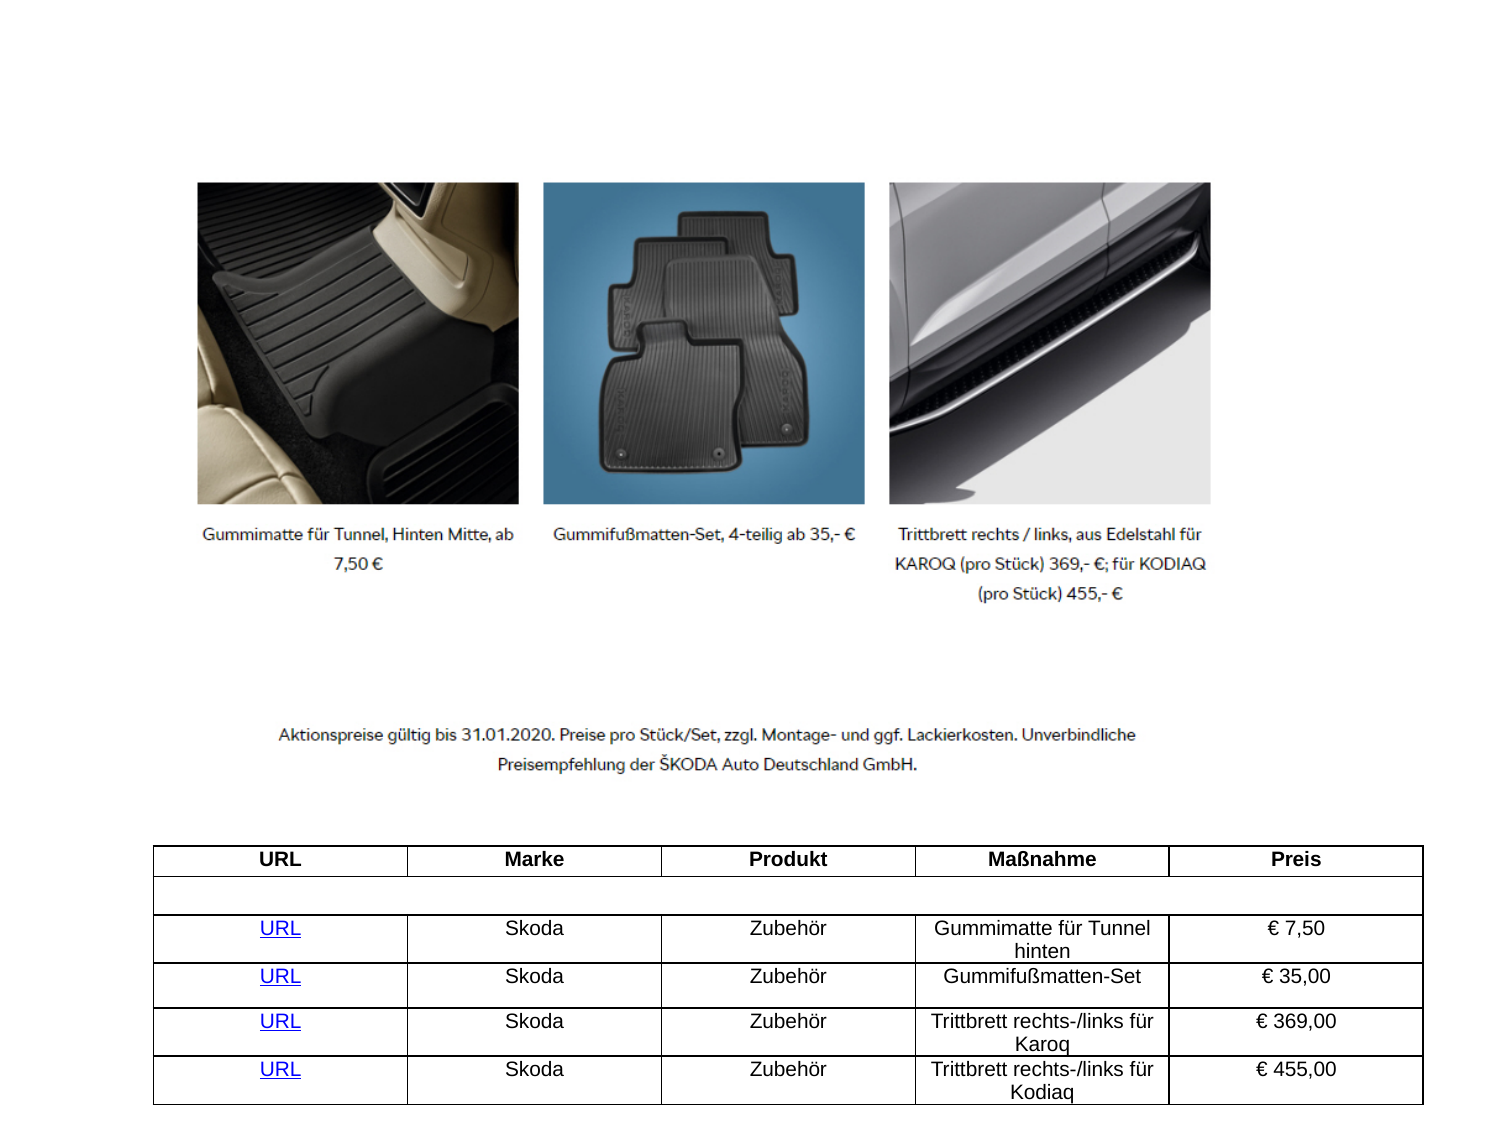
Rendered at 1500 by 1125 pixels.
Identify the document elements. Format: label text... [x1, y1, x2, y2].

table_cell € 7,50 [1170, 916, 1422, 962]
table_cell € 35,00 [1170, 964, 1422, 1007]
table_header Marke [408, 847, 661, 876]
table_cell Zubehör [662, 1009, 915, 1055]
table_cell Zubehör [662, 964, 915, 1007]
table_cell Skoda [408, 1057, 661, 1104]
picture [147, 148, 1270, 810]
table_cell € 369,00 [1170, 1009, 1422, 1055]
table_cell Trittbrett rechts-/links für Kodiaq [916, 1057, 1168, 1104]
table_cell € 455,00 [1170, 1057, 1422, 1104]
table_cell Gummifußmatten-Set [916, 964, 1168, 1007]
table_cell Skoda [408, 1009, 661, 1055]
table_cell Zubehör [662, 916, 915, 962]
table_cell Gummimatte für Tunnel hinten [916, 916, 1168, 962]
table_cell URL [154, 1009, 407, 1055]
table_cell Trittbrett rechts-/links für Karoq [916, 1009, 1168, 1055]
table_cell Zubehör [662, 1057, 915, 1104]
table_cell Skoda [408, 964, 661, 1007]
table_header Produkt [662, 847, 915, 876]
table_header URL [154, 847, 407, 876]
table_cell URL [154, 964, 407, 1007]
table_cell [154, 877, 1422, 914]
table_header Maßnahme [916, 847, 1168, 876]
table_cell URL [154, 916, 407, 962]
table_cell URL [154, 1057, 407, 1104]
table_cell Skoda [408, 916, 661, 962]
table_header Preis [1170, 847, 1422, 876]
